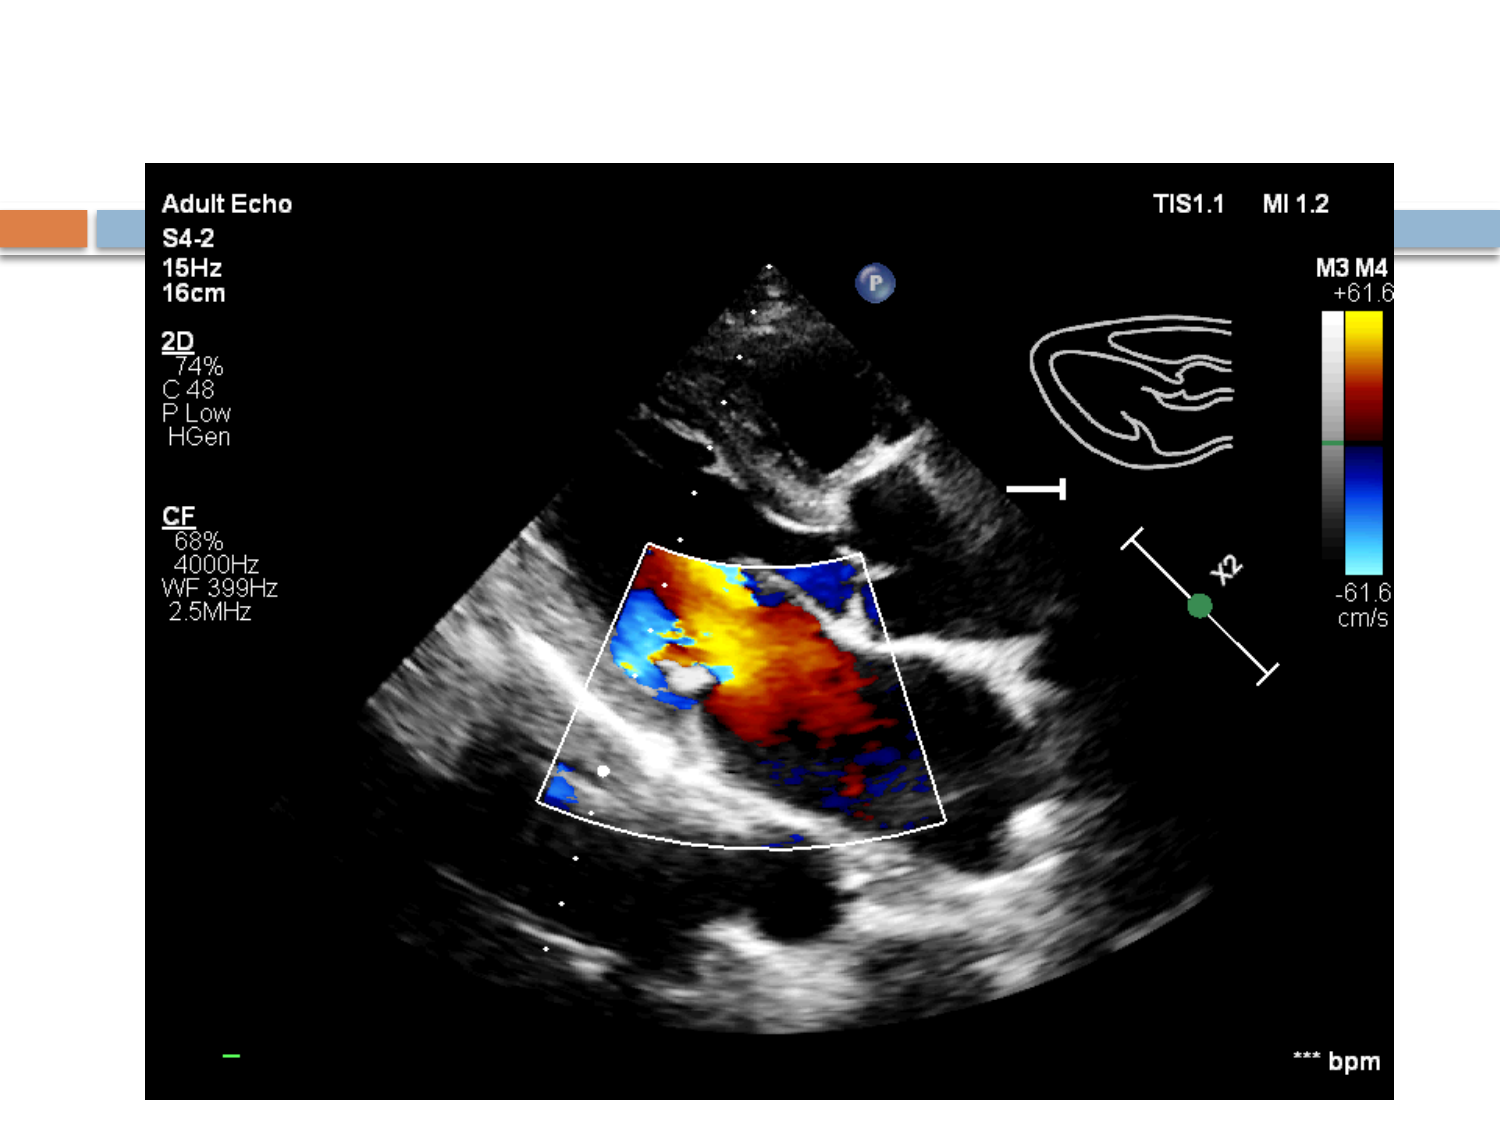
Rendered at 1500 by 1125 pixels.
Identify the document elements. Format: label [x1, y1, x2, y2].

list [143, 162, 1395, 1101]
